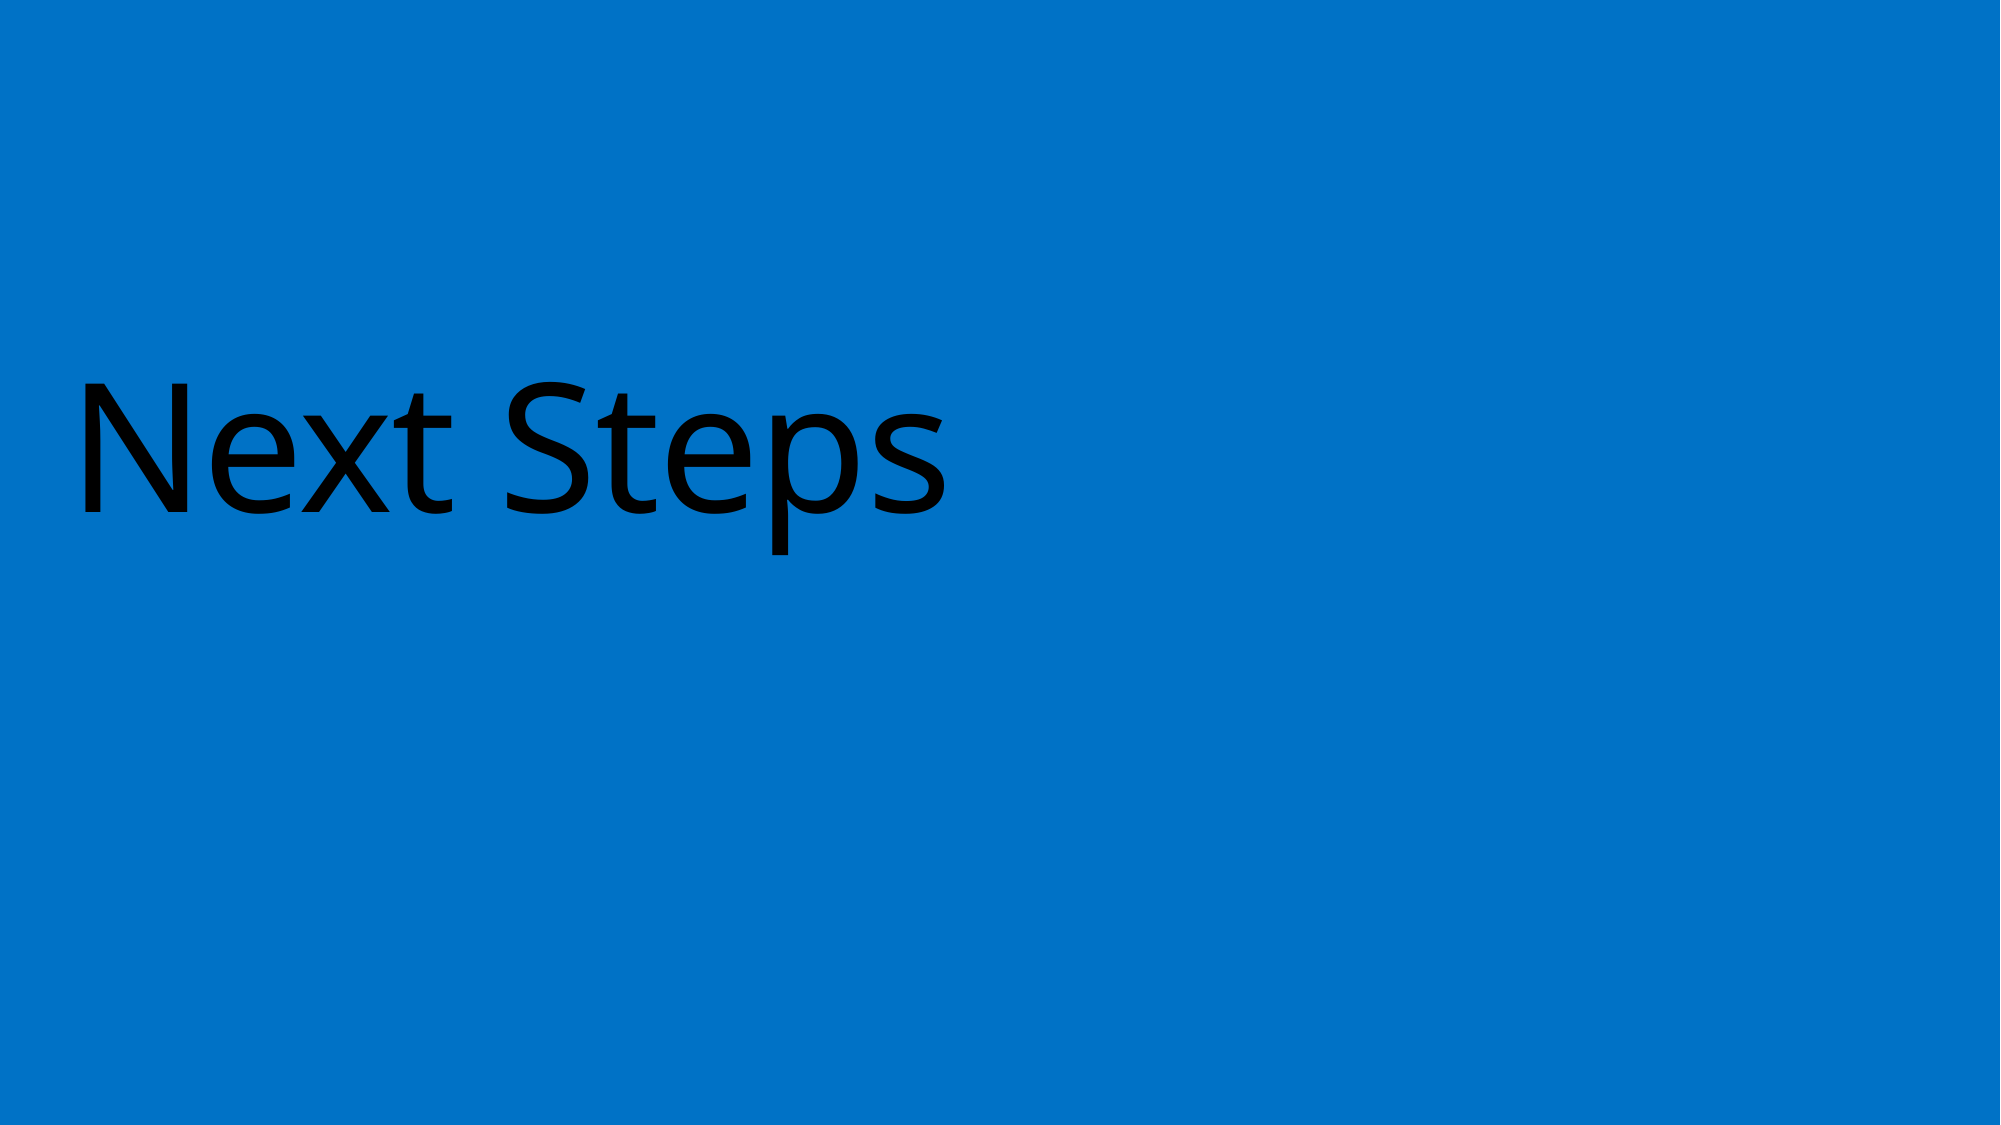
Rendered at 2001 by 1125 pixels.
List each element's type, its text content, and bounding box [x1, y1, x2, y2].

title Next Steps [44, 341, 1956, 637]
